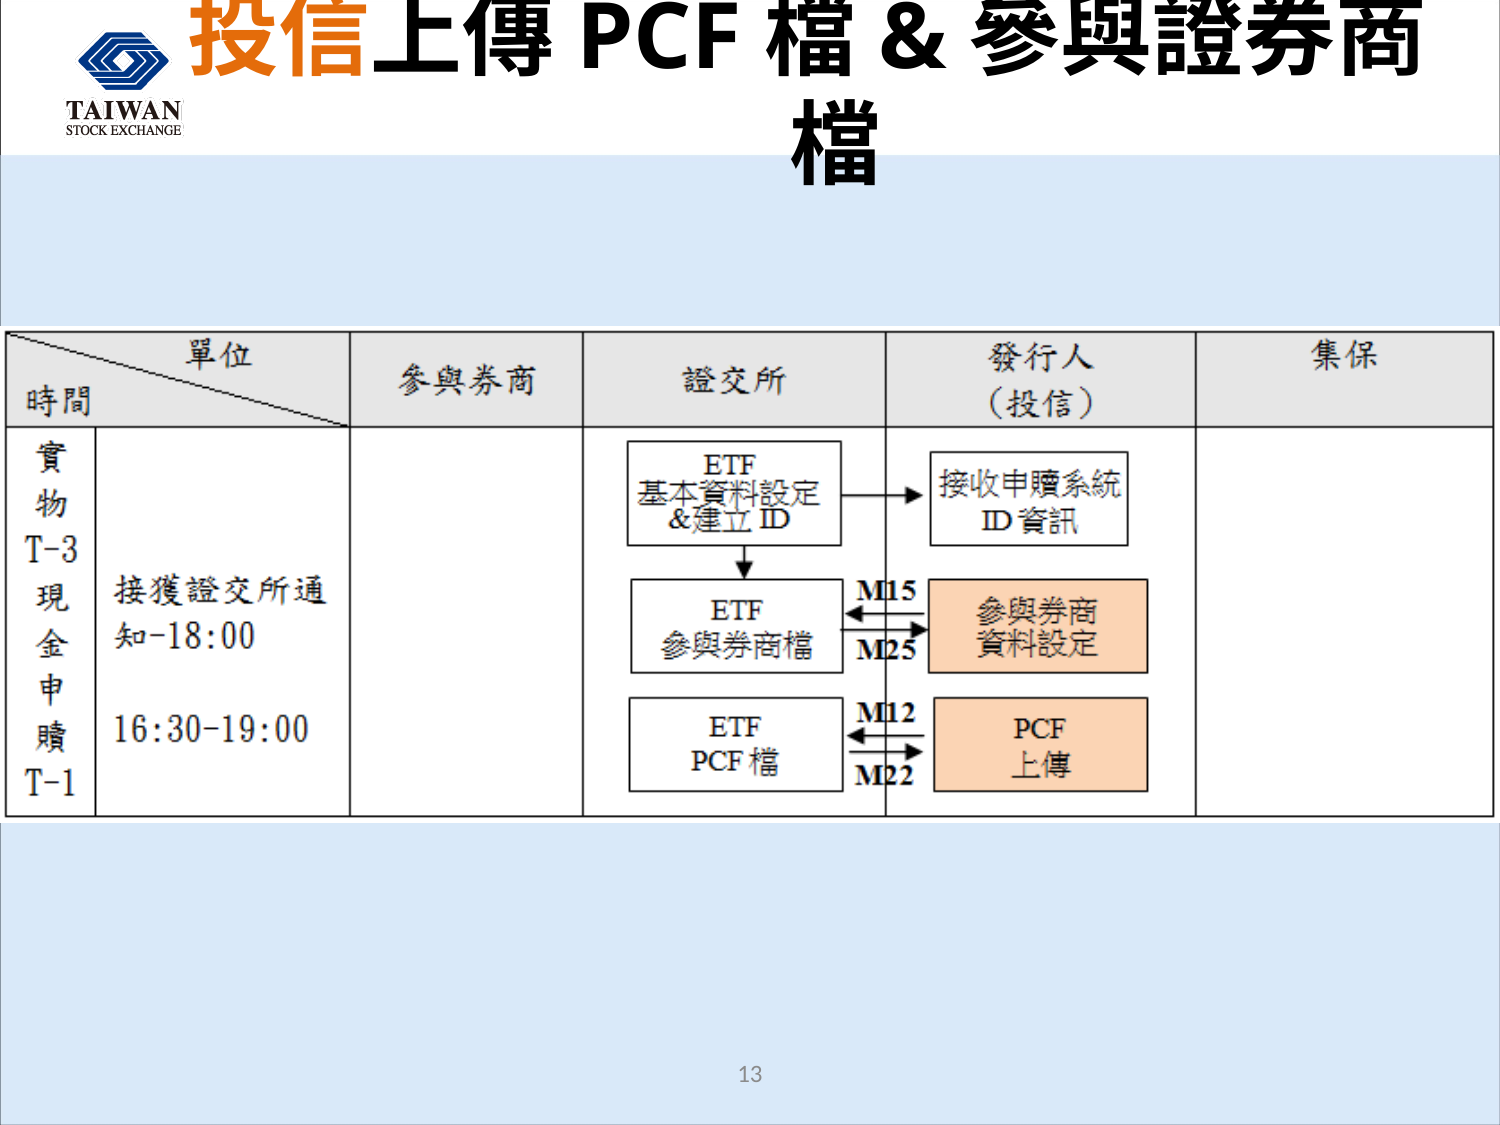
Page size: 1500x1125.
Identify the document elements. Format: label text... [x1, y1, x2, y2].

picture [0, 0, 1500, 1125]
slide_number 13 [575, 1042, 925, 1103]
title 投信上傳PCF檔&參與證券商檔 [132, 0, 1483, 173]
